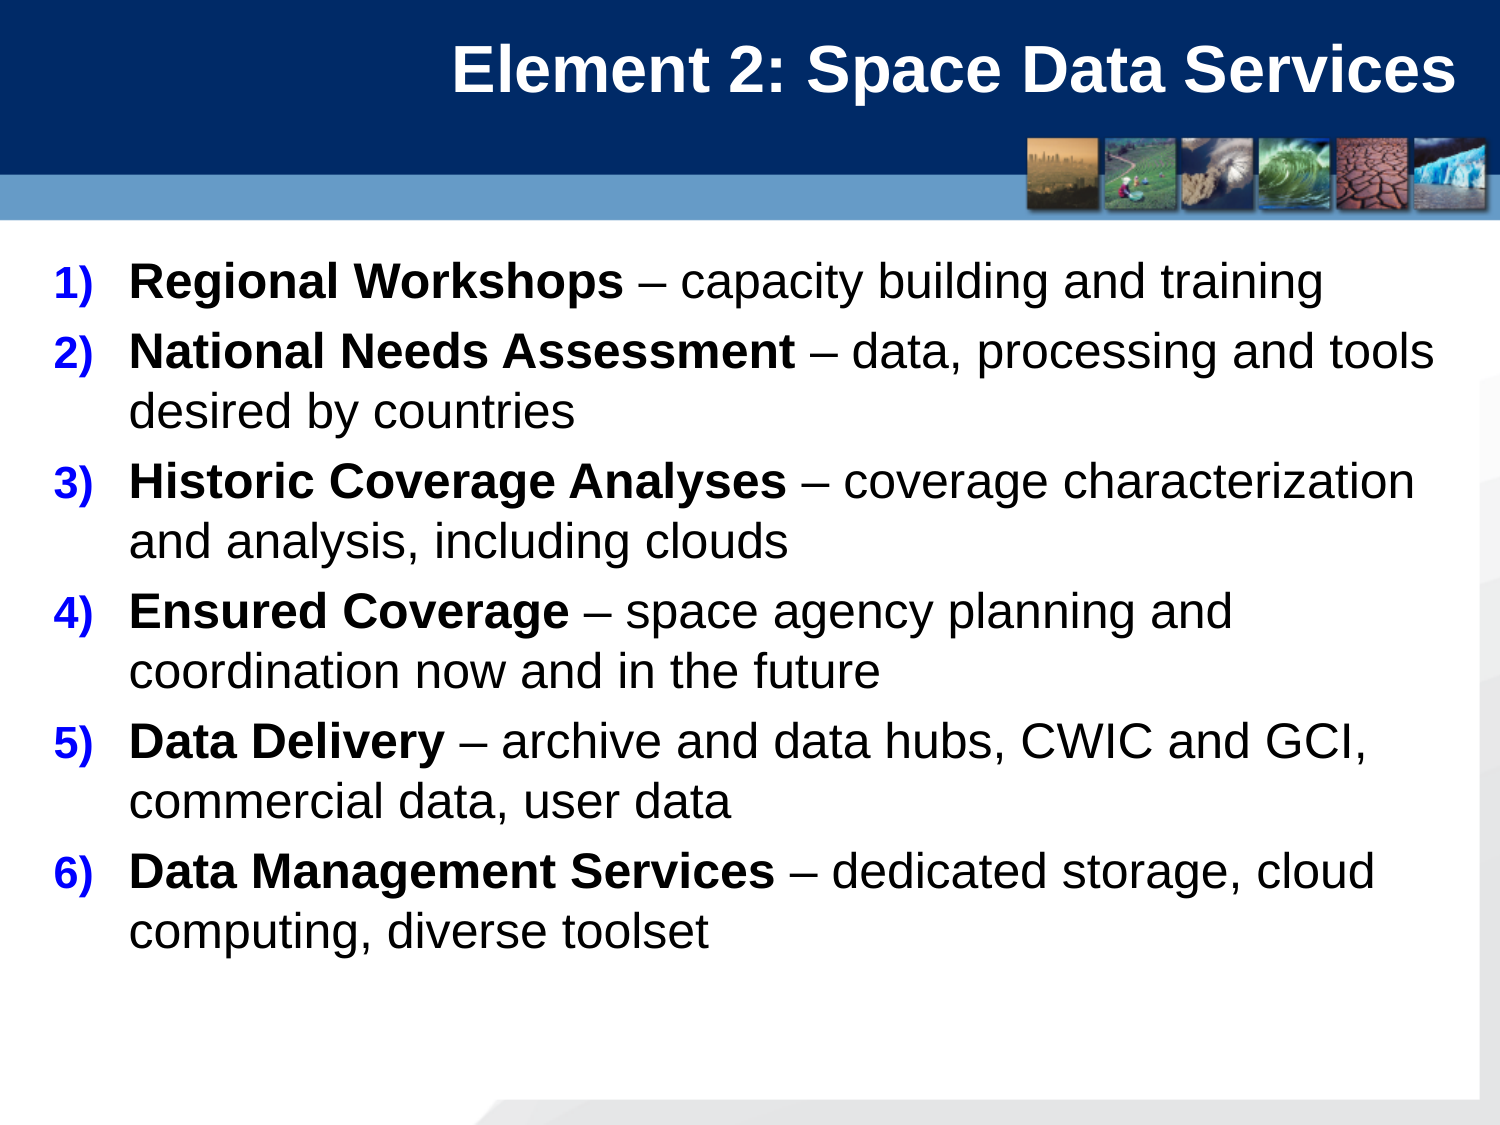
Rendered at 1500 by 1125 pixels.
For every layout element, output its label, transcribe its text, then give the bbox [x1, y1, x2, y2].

title Element 2: Space Data Services [196, 0, 1474, 138]
text_box Regional Workshops – capacity building and training National Needs Assessment – data, processing and tools desired by countries Historic Coverage Analyses – coverage characterization and analysis, including clouds Ensured Coverage – space agency planning and coordination now and in the future Data Delivery – archive and data hubs, CWIC and GCI, commercial data, user data Data Management Services – dedicated storage, cloud computing, diverse toolset [19, 241, 1480, 1100]
picture [0, 0, 1500, 1125]
